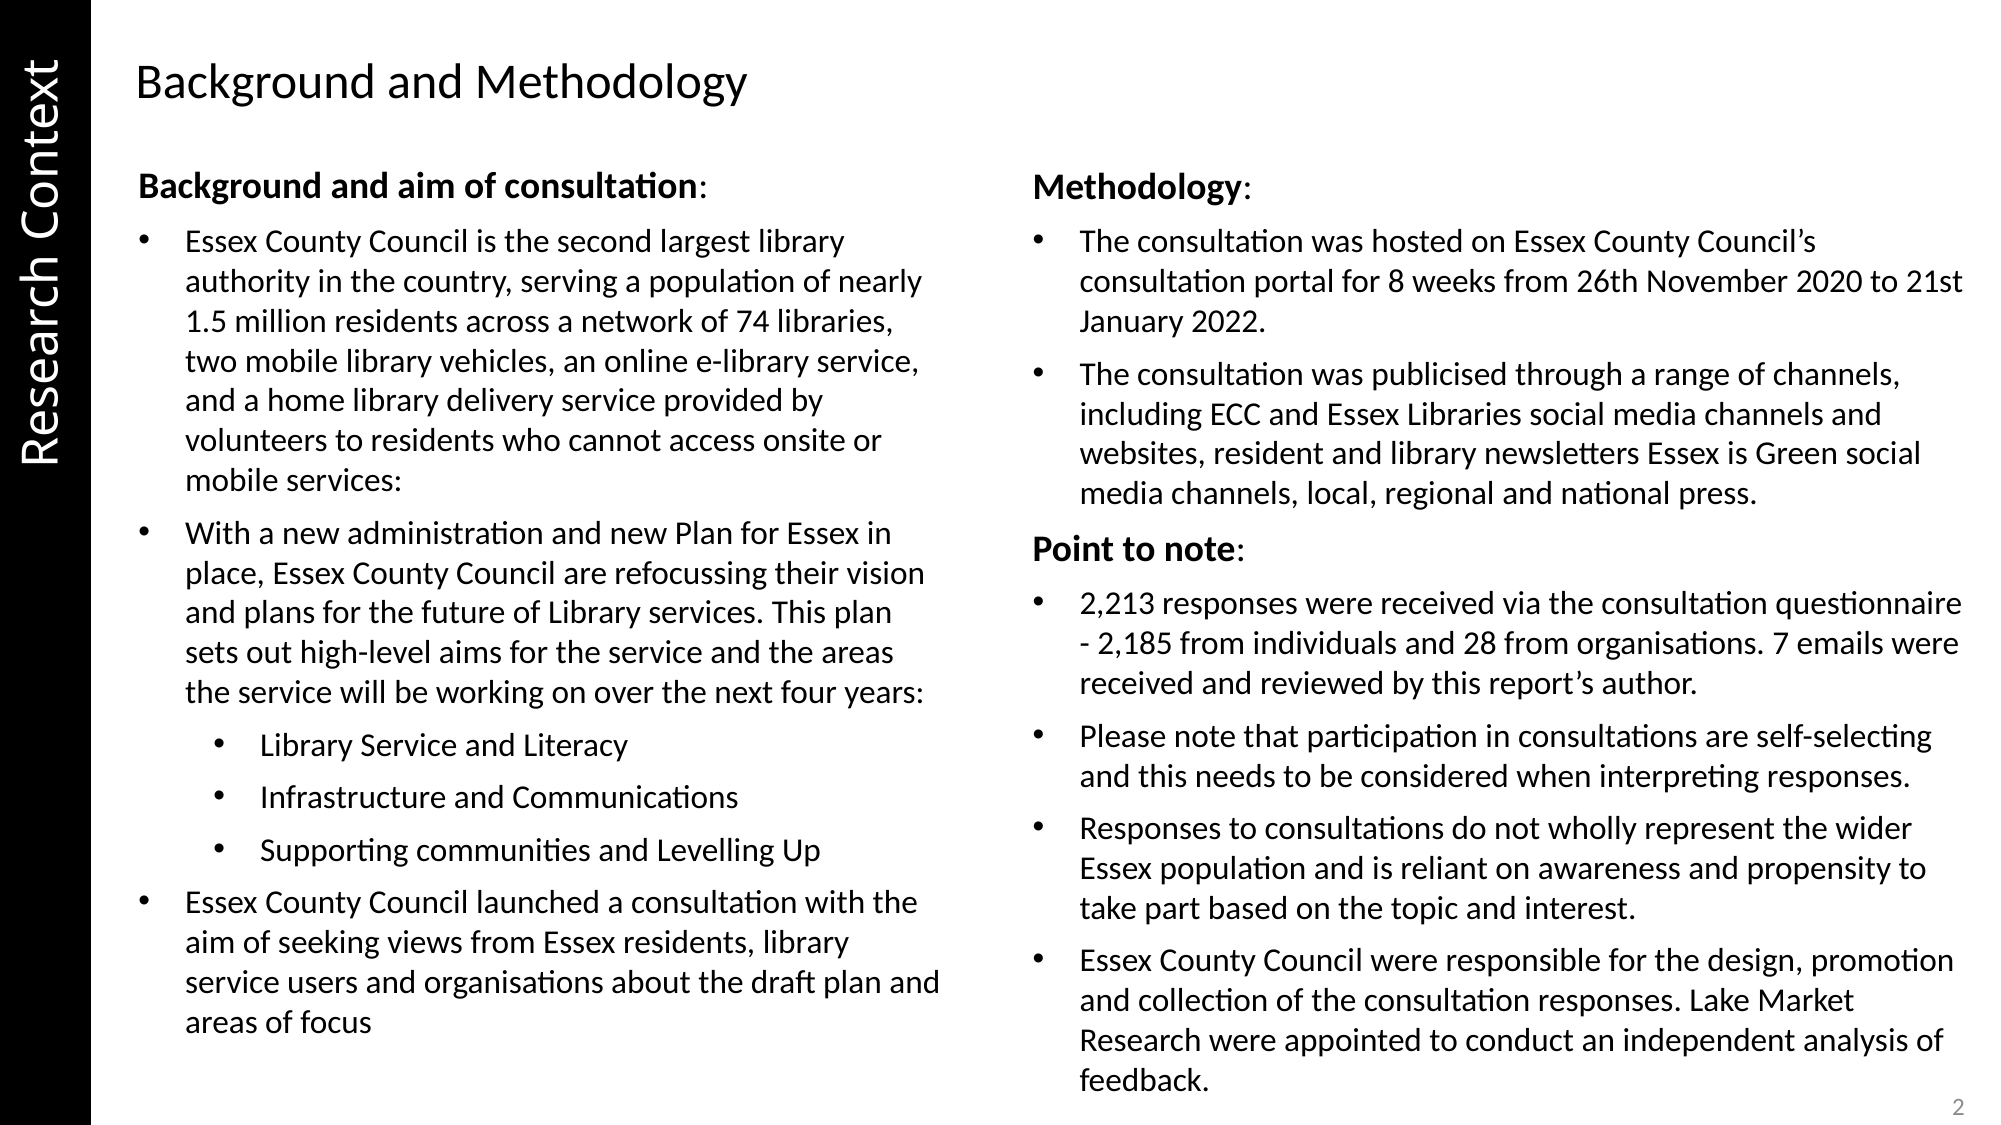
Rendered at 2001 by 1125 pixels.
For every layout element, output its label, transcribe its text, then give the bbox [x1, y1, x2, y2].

text_box Background and aim of consultation: Essex County Council is the second largest library authority in the country, serving a population of nearly 1.5 million residents across a network of 74 libraries, two mobile library vehicles, an online e-library service, and a home library delivery service provided by volunteers to residents who cannot access onsite or mobile services: With a new administration and new Plan for Essex in place, Essex County Council are refocussing their vision and plans for the future of Library services. This plan sets out high-level aims for the service and the areas the service will be working on over the next four years: Library Service and Literacy Infrastructure and Communications Supporting communities and Levelling Up Essex County Council launched a consultation with the aim of seeking views from Essex residents, library service users and organisations about the draft plan and areas of focus [123, 154, 957, 1048]
slide_number 2 [1529, 1085, 1980, 1125]
text_box Methodology: The consultation was hosted on Essex County Council’s consultation portal for 8 weeks from 26th November 2020 to 21st January 2022. The consultation was publicised through a range of channels, including ECC and Essex Libraries social media channels and websites, resident and library newsletters Essex is Green social media channels, local, regional and national press. Point to note: 2,213 responses were received via the consultation questionnaire - 2,185 from individuals and 28 from organisations. 7 emails were received and reviewed by this report’s author. Please note that participation in consultations are self-selecting and this needs to be considered when interpreting responses. Responses to consultations do not wholly represent the wider Essex population and is reliant on awareness and propensity to take part based on the topic and interest. Essex County Council were responsible for the design, promotion and collection of the consultation responses. Lake Market Research were appointed to conduct an independent analysis of feedback. [1017, 154, 1989, 1106]
title Background and Methodology [120, 41, 1741, 244]
text_box Research Context [0, 0, 91, 1125]
